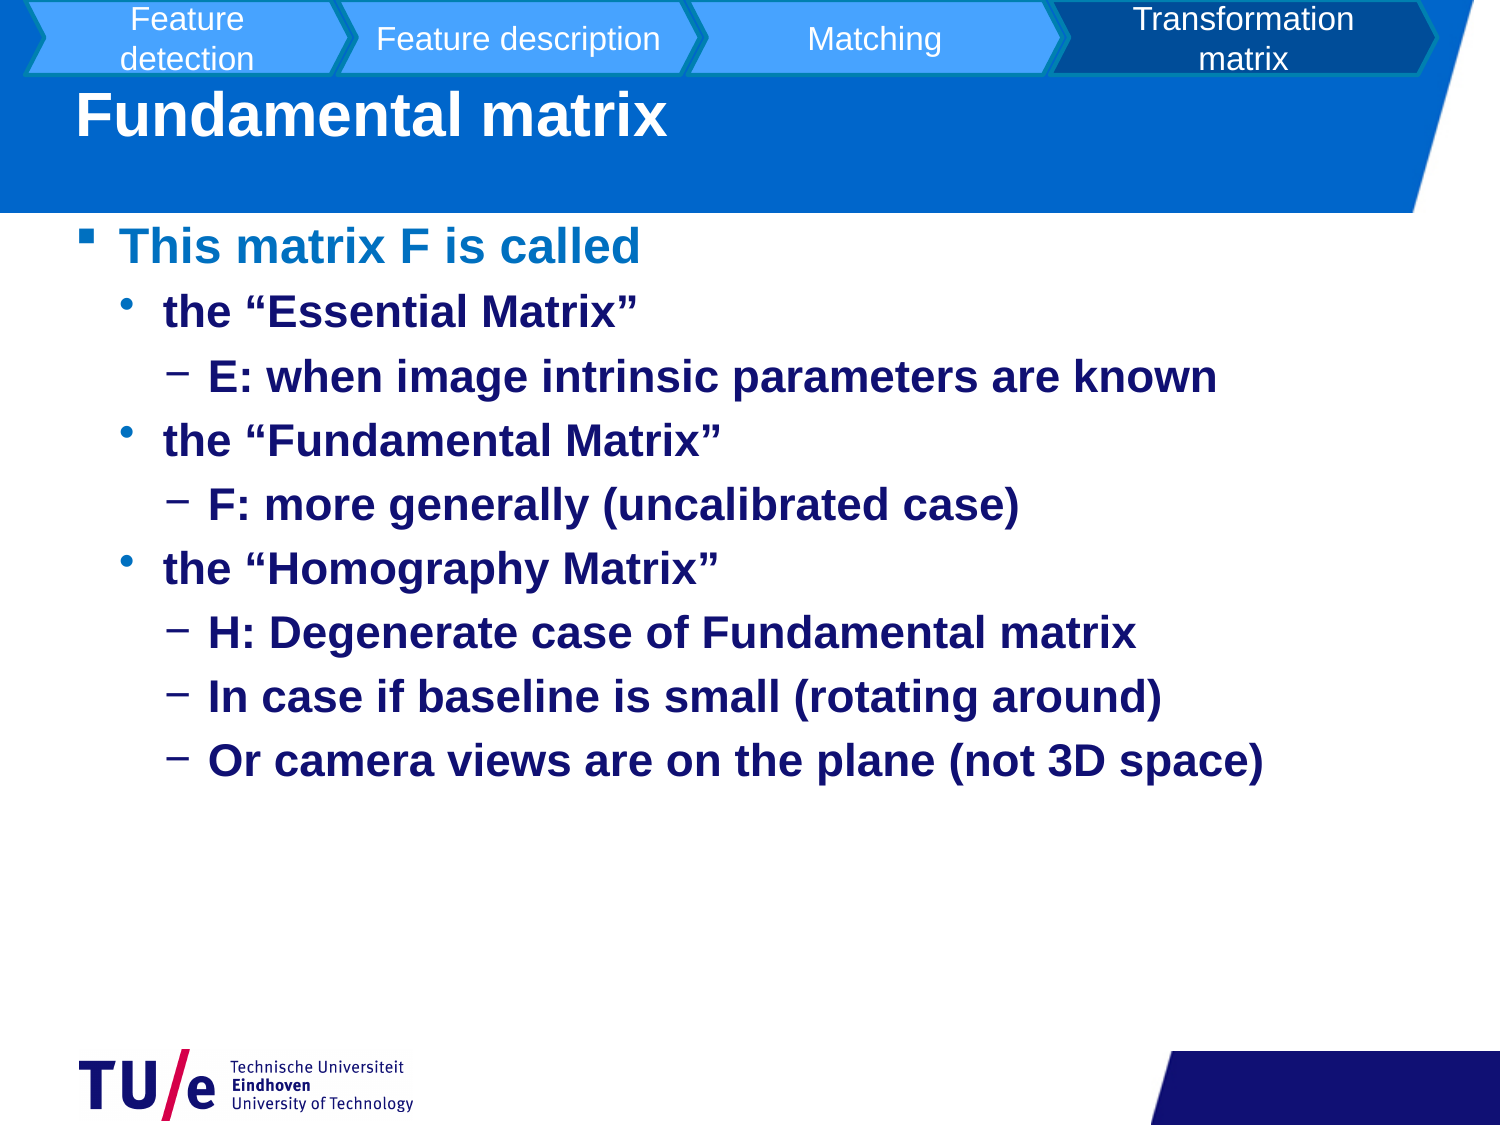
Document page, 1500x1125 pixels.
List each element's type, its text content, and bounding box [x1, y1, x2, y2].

picture [1151, 1051, 1500, 1125]
text_box Feature detection [23, 0, 352, 78]
text_box Feature description [335, 0, 702, 78]
text_box Matching [685, 0, 1065, 78]
list This matrix F is called the “Essential Matrix” E: when image intrinsic parameters are known the “Fundamental Matrix” F: more generally (uncalibrated case) the “Homography Matrix” H: Degenerate case of Fundamental matrix In case if baseline is small (rotating around) Or camera views are on the plane (not 3D space) [74, 212, 1387, 863]
picture [79, 1049, 413, 1121]
text_box Transformation matrix [1048, 0, 1440, 78]
title Fundamental matrix [74, 66, 1392, 187]
picture [0, 0, 1474, 213]
